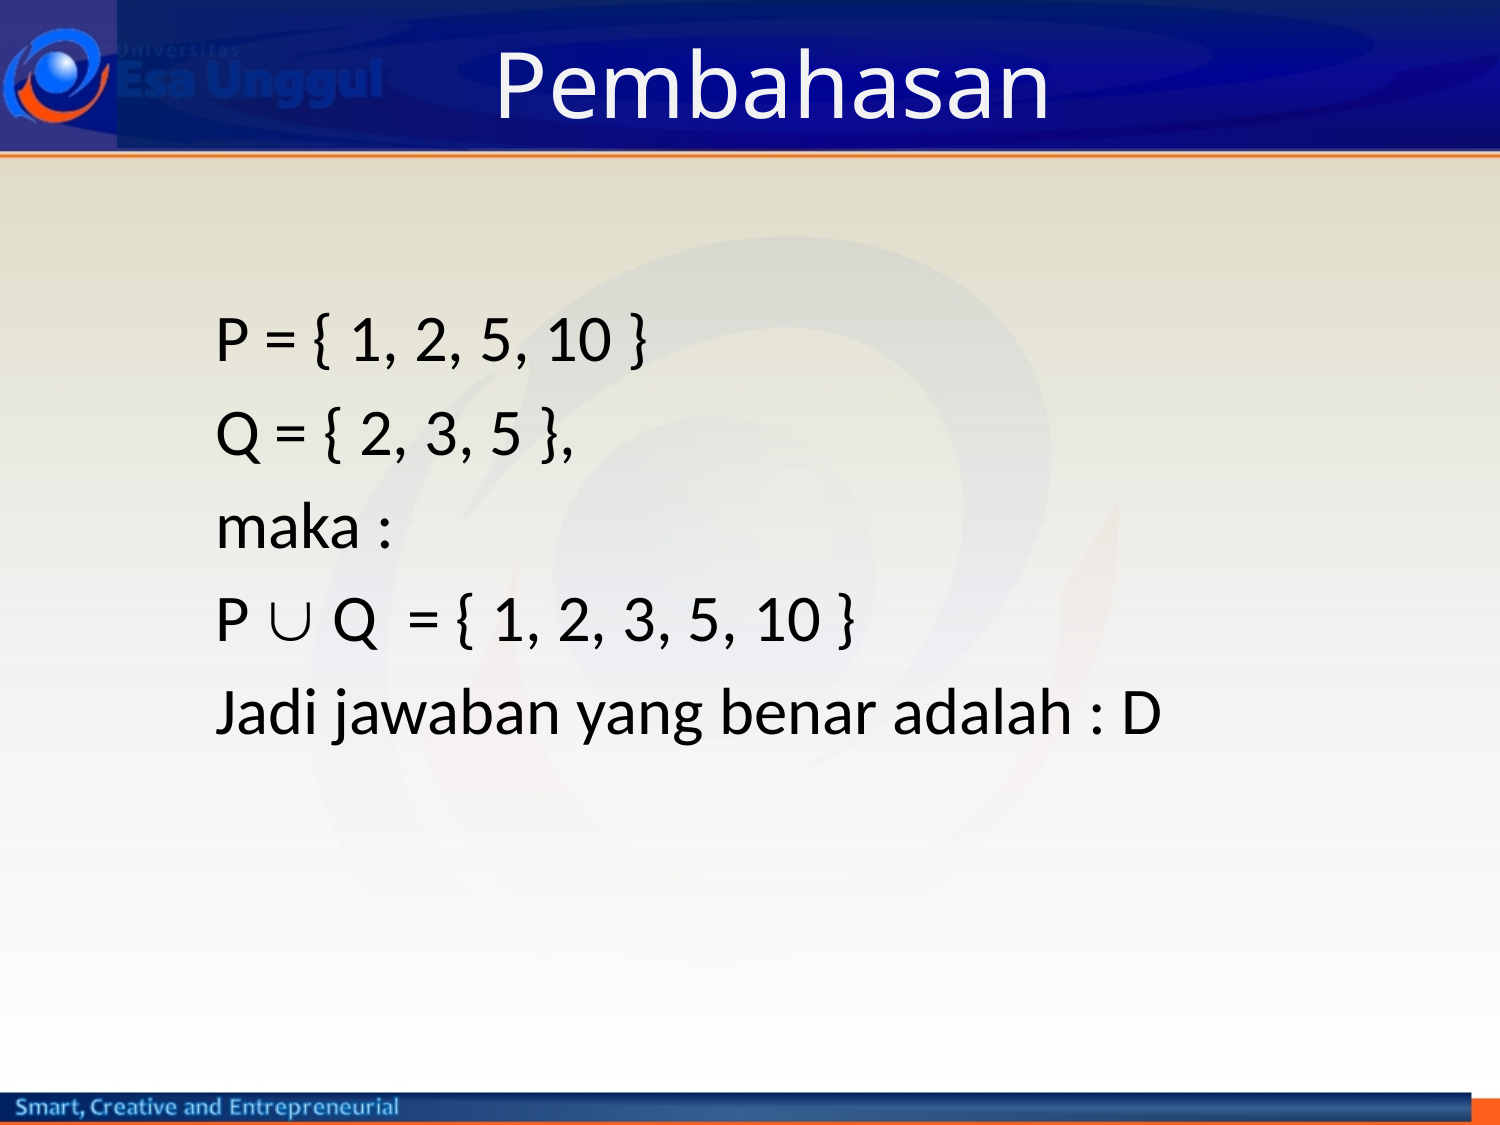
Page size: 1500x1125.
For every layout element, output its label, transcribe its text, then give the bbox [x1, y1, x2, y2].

title Pembahasan [82, 11, 1465, 153]
list P = { 1, 2, 5, 10 } Q = { 2, 3, 5 }, maka : P  Q = { 1, 2, 3, 5, 10 } Jadi jawaban yang benar adalah : D [200, 287, 1363, 787]
picture [0, 0, 1500, 1125]
